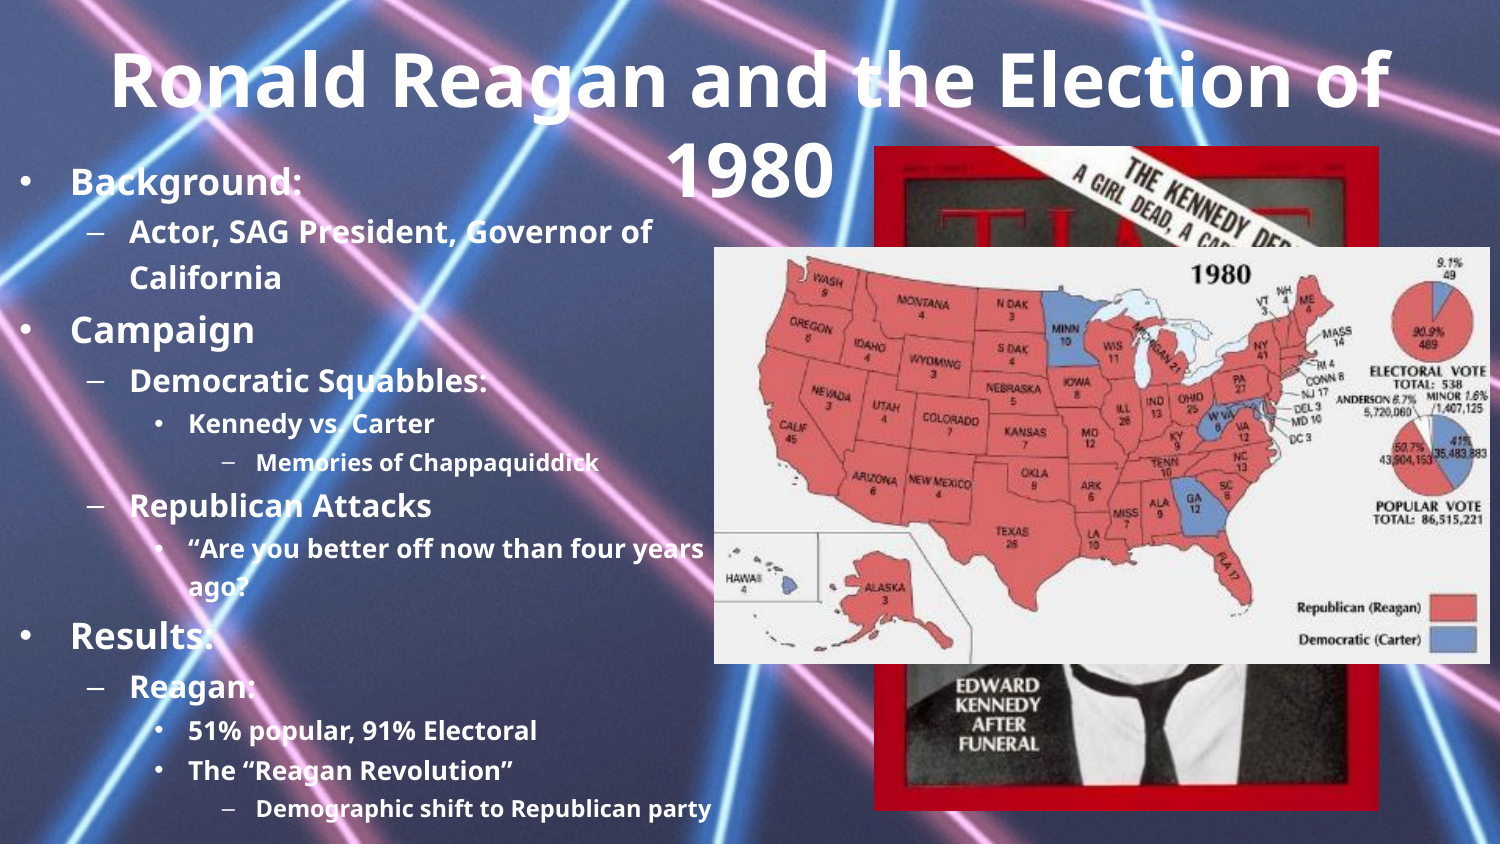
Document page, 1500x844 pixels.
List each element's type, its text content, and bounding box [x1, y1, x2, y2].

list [714, 129, 1490, 782]
title Ronald Reagan and the Election of 1980 [75, 24, 1425, 142]
list Background: Actor, SAG President, Governor of California Campaign Democratic Squabbles: Kennedy vs. Carter Memories of Chappaquiddick Republican Attacks “Are you better off now than four years ago? Results: Reagan: 51% popular, 91% Electoral The “Reagan Revolution” Demographic shift to Republican party [4, 142, 742, 844]
picture [873, 782, 1379, 811]
